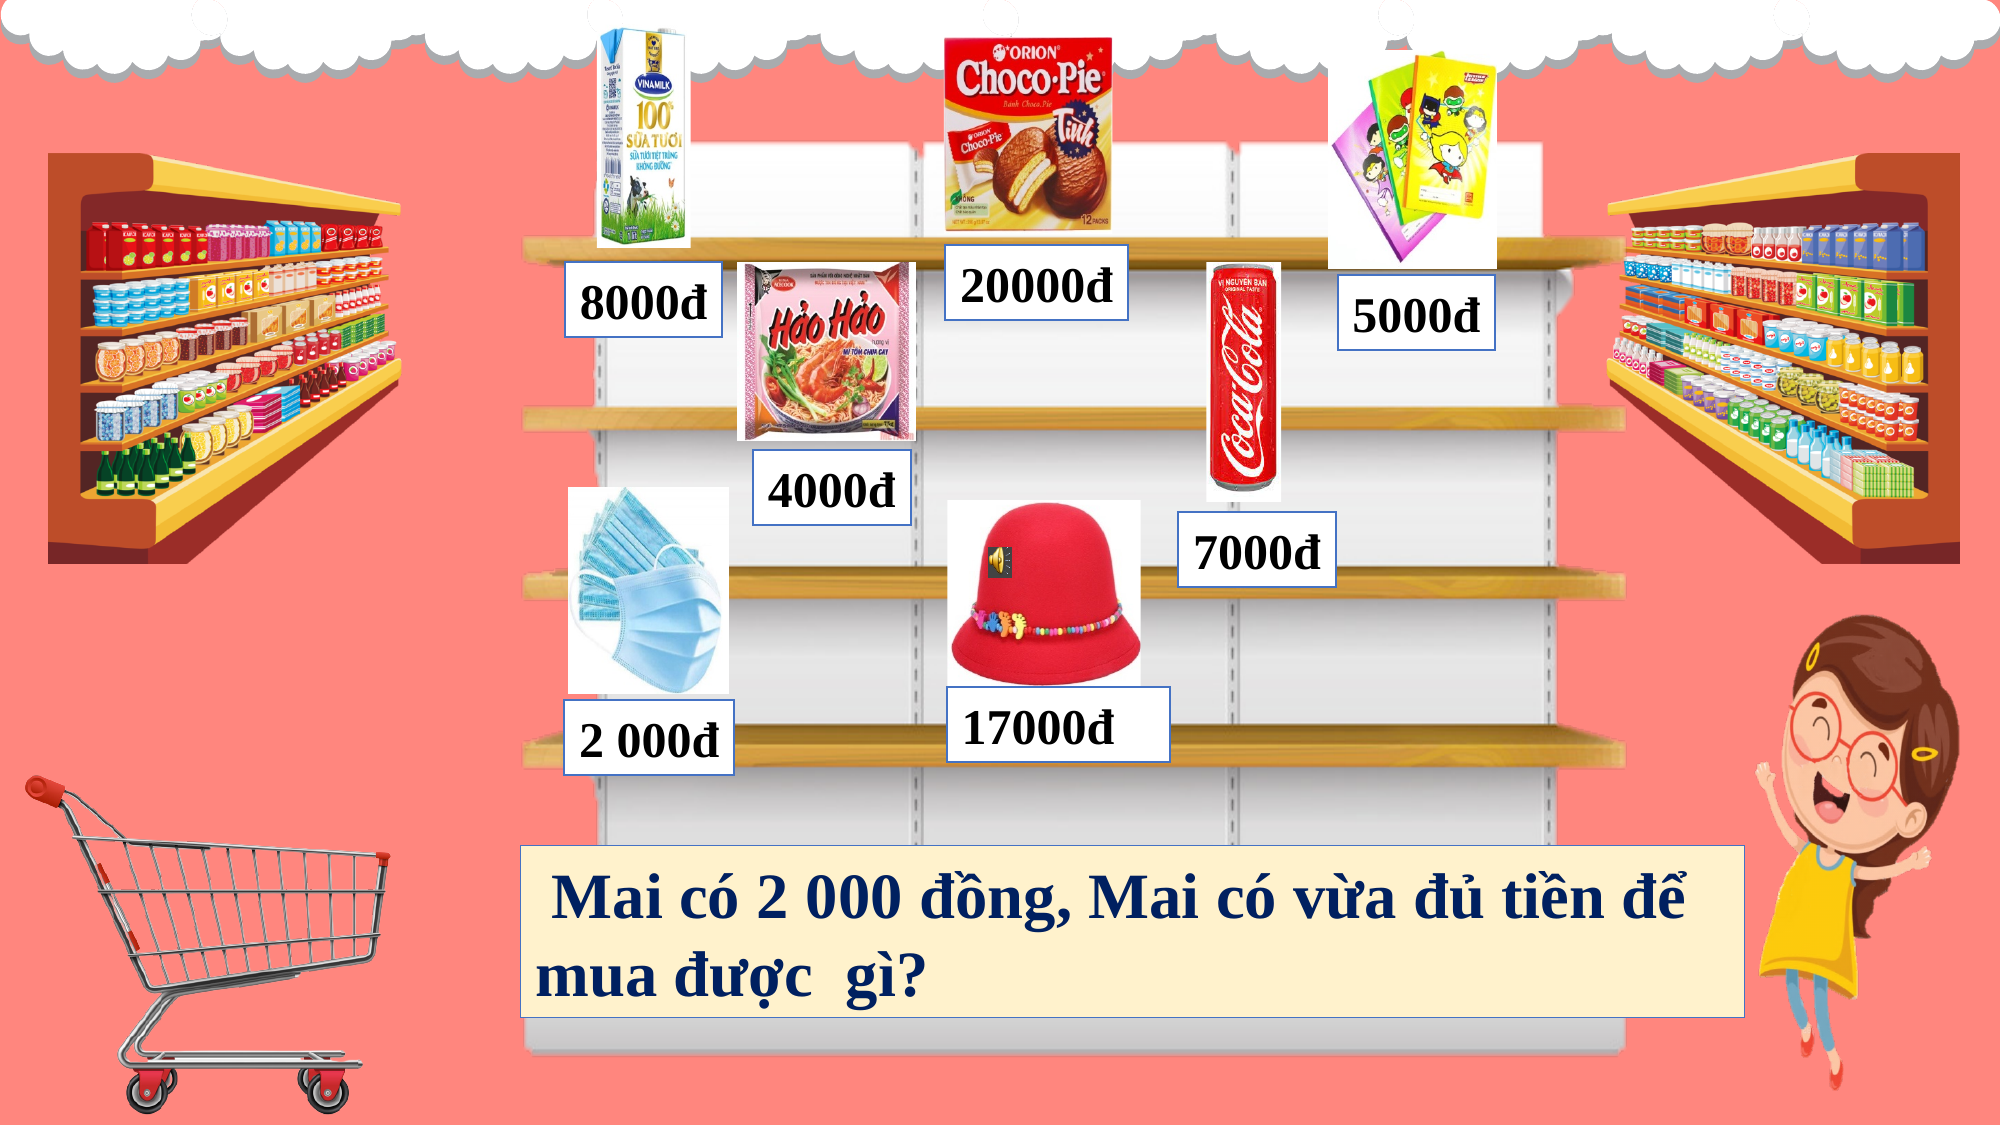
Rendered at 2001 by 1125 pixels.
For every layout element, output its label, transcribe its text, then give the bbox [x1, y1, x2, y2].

picture [0, 727, 453, 1125]
picture [48, 153, 423, 564]
text_box Mai có 2 000 đồng, Mai có vừa đủ tiền để mua được gì? [1656, 845, 1745, 1018]
picture [0, 0, 2000, 1125]
picture [1747, 593, 1966, 1103]
